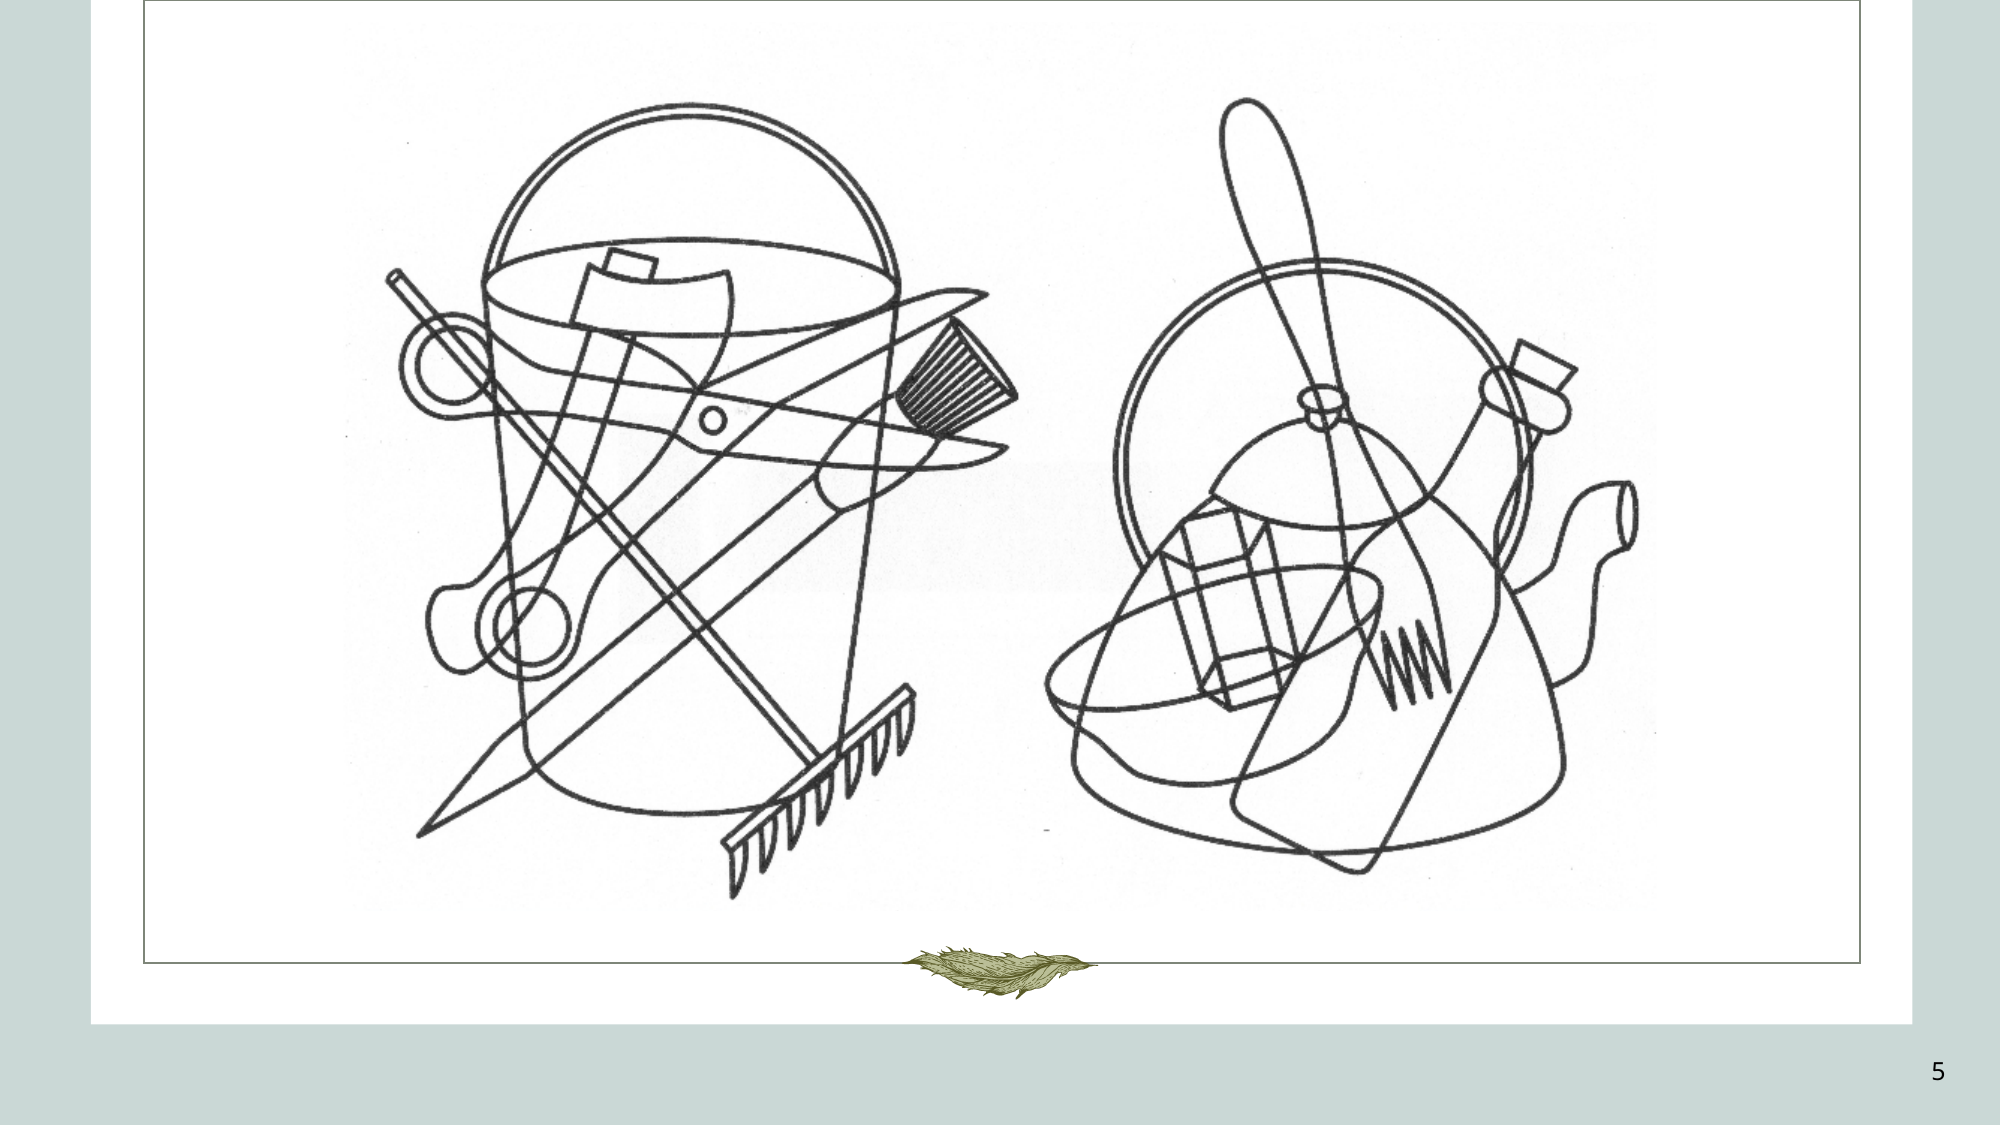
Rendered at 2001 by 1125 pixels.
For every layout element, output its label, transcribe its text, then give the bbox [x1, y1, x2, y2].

slide_number 5 [1510, 1042, 1961, 1103]
picture [900, 941, 1099, 1000]
picture [343, 22, 1657, 911]
